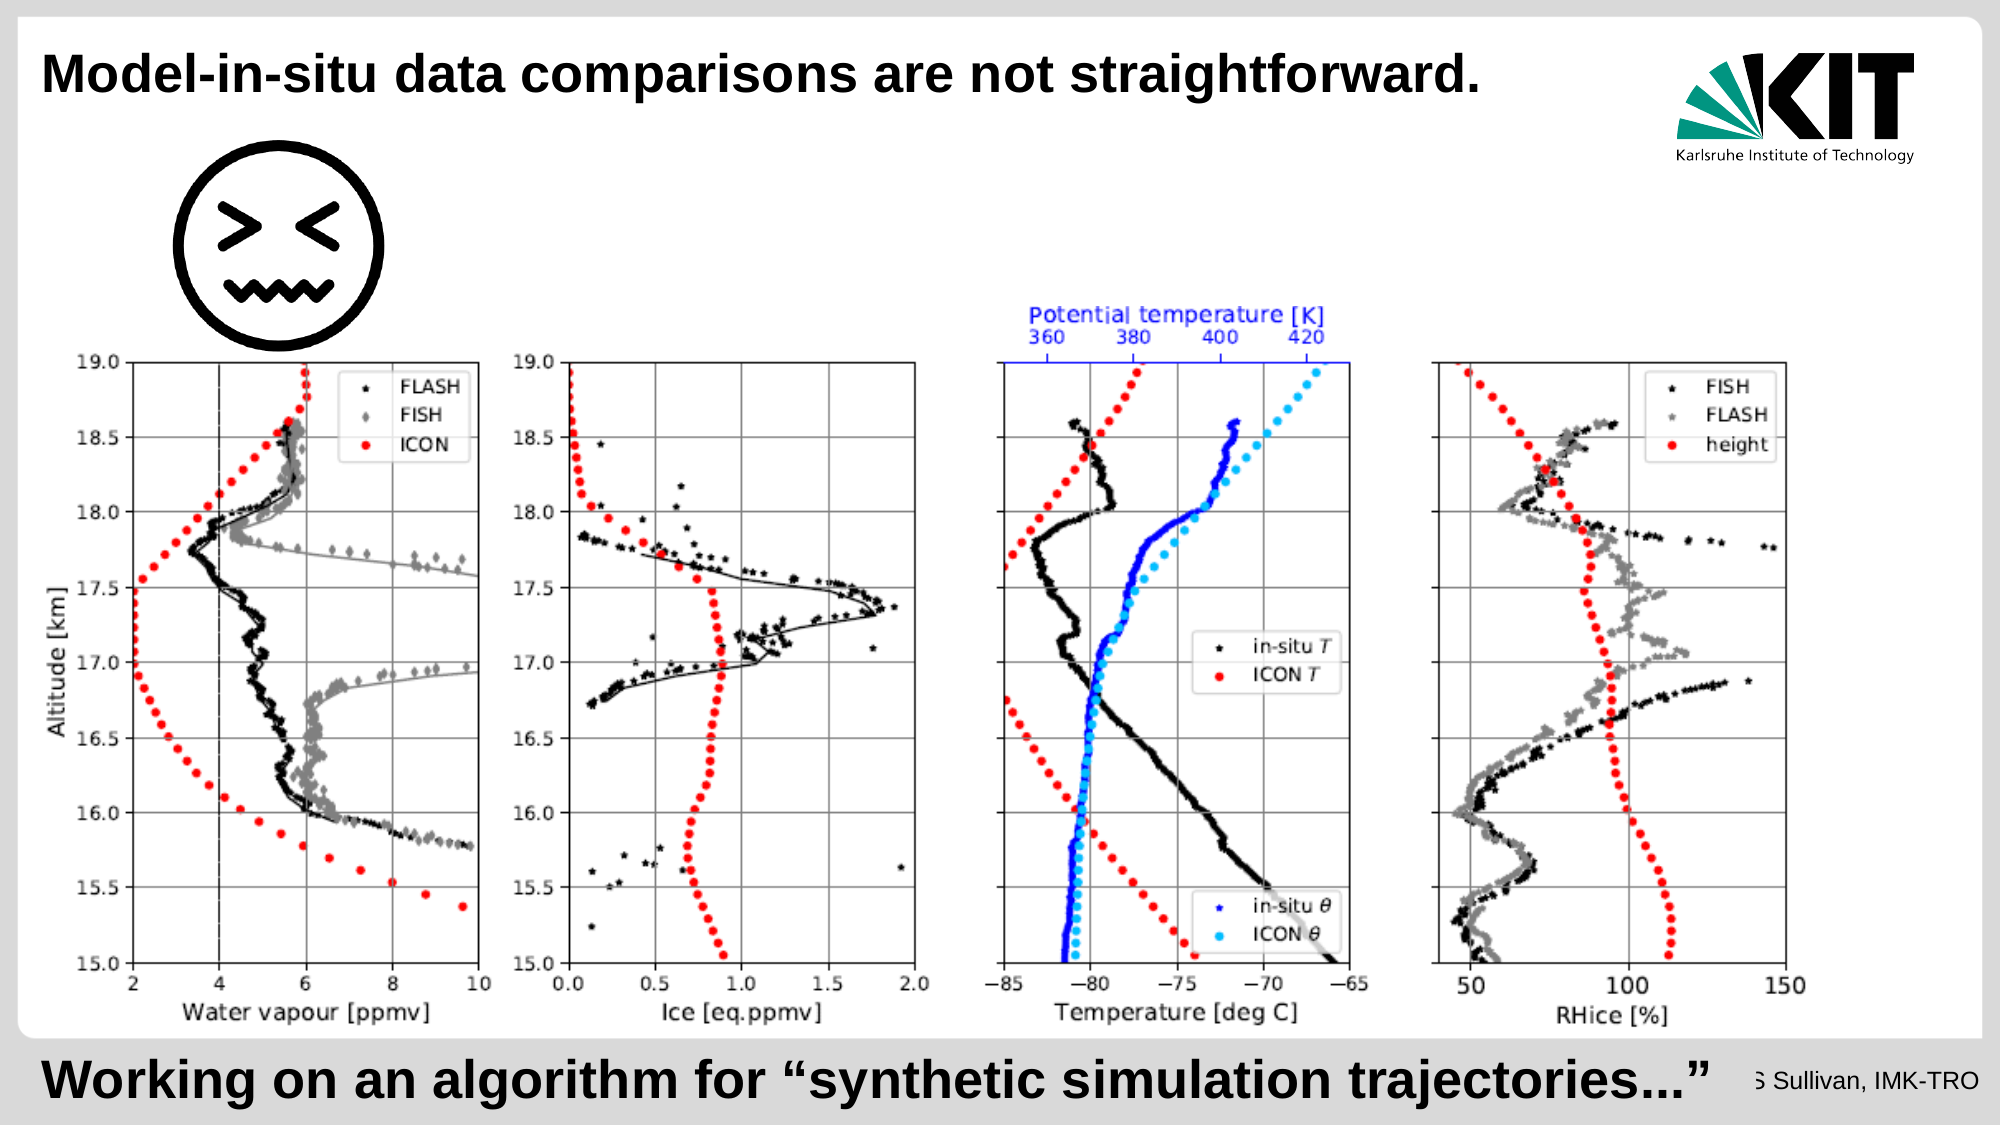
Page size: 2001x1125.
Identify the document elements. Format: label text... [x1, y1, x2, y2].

text_box Model-in-situ data comparisons are not straightforward. [26, 38, 1662, 112]
picture [0, 0, 2000, 1125]
text_box Working on an algorithm for “synthetic simulation trajectories...” [26, 1044, 1757, 1118]
